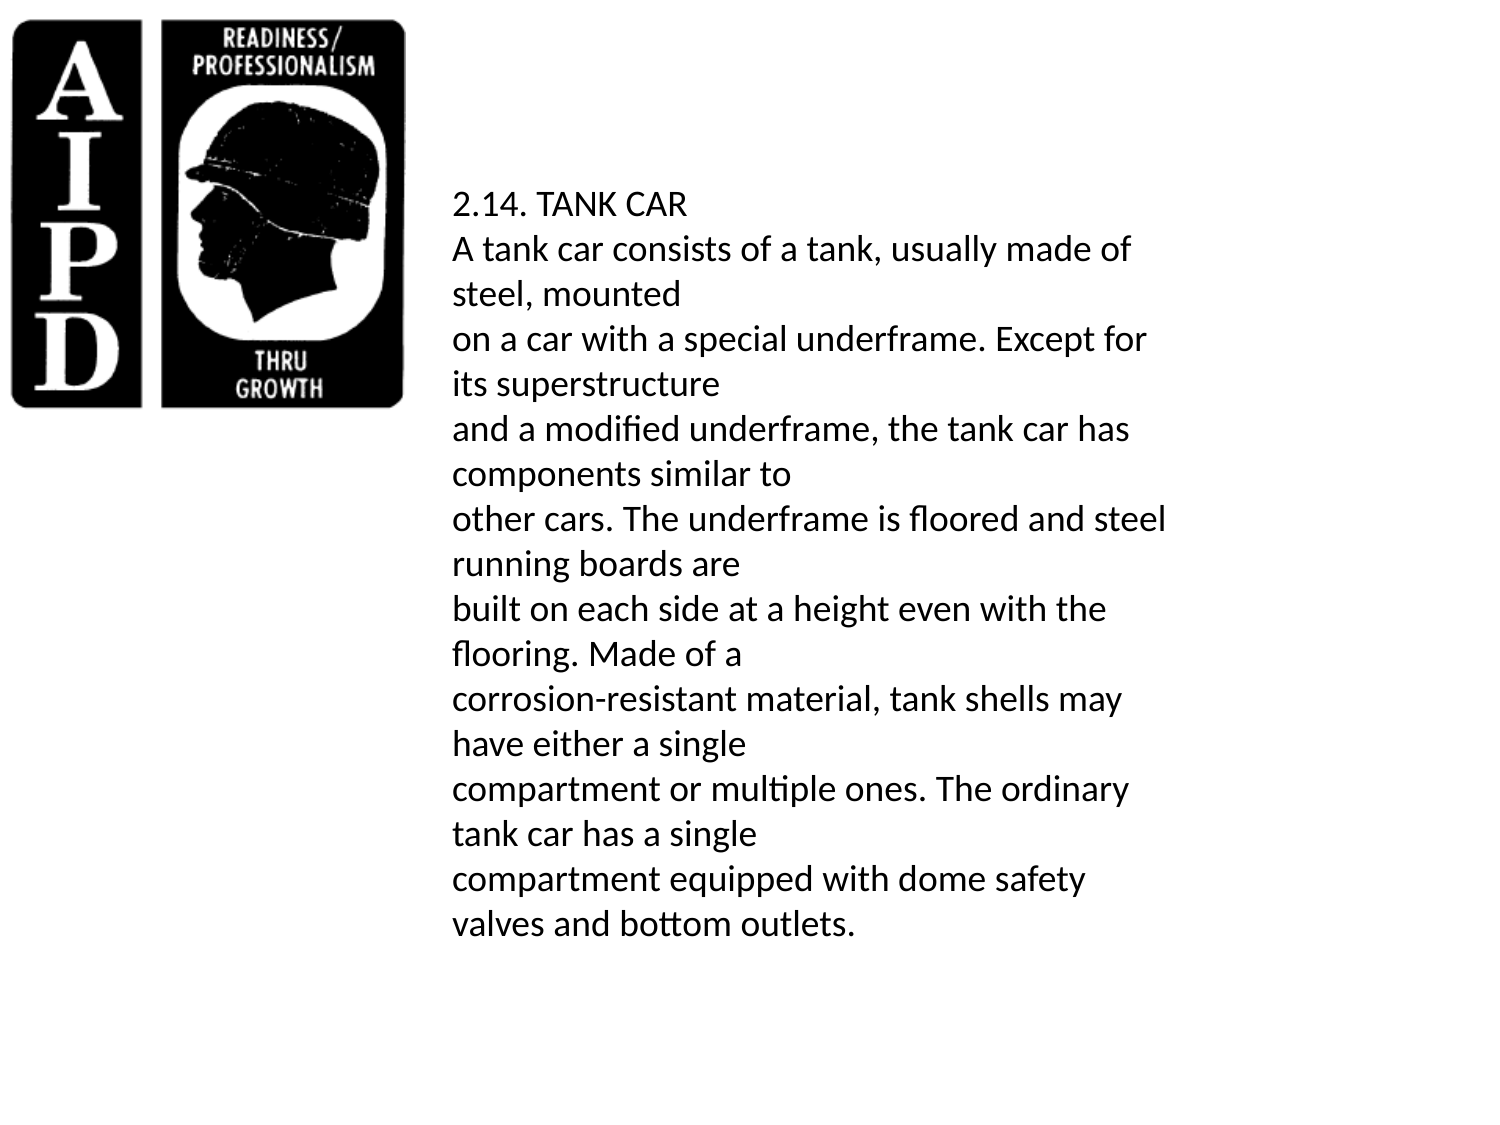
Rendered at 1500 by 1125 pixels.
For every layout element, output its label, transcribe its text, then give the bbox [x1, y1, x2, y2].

picture [8, 12, 406, 415]
text_box 2.14. TANK CAR A tank car consists of a tank, usually made of steel, mounted on a car with a special underframe. Except for its superstructure and a modified underframe, the tank car has components similar to other cars. The underframe is floored and steel running boards are built on each side at a height even with the flooring. Made of a corrosion-resistant material, tank shells may have either a single compartment or multiple ones. The ordinary tank car has a single compartment equipped with dome safety valves and bottom outlets. [437, 171, 1188, 951]
